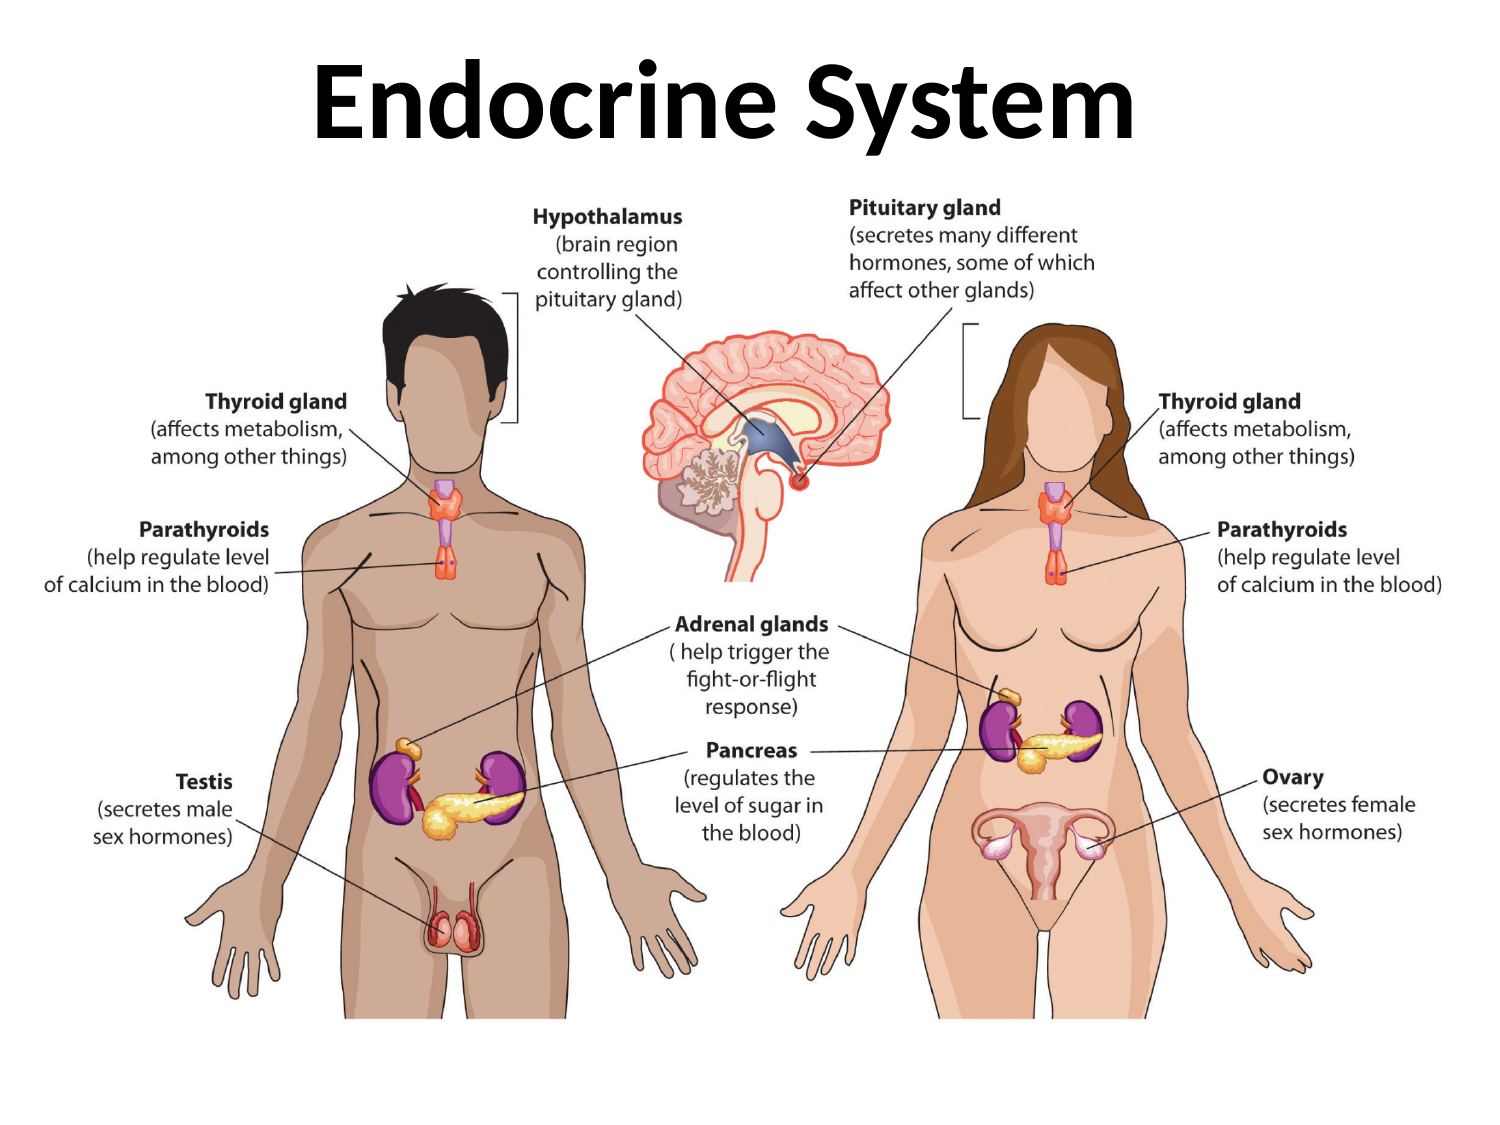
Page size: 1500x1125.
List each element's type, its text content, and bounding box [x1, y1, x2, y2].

title Endocrine System [50, 0, 1400, 185]
picture [24, 187, 1476, 1073]
